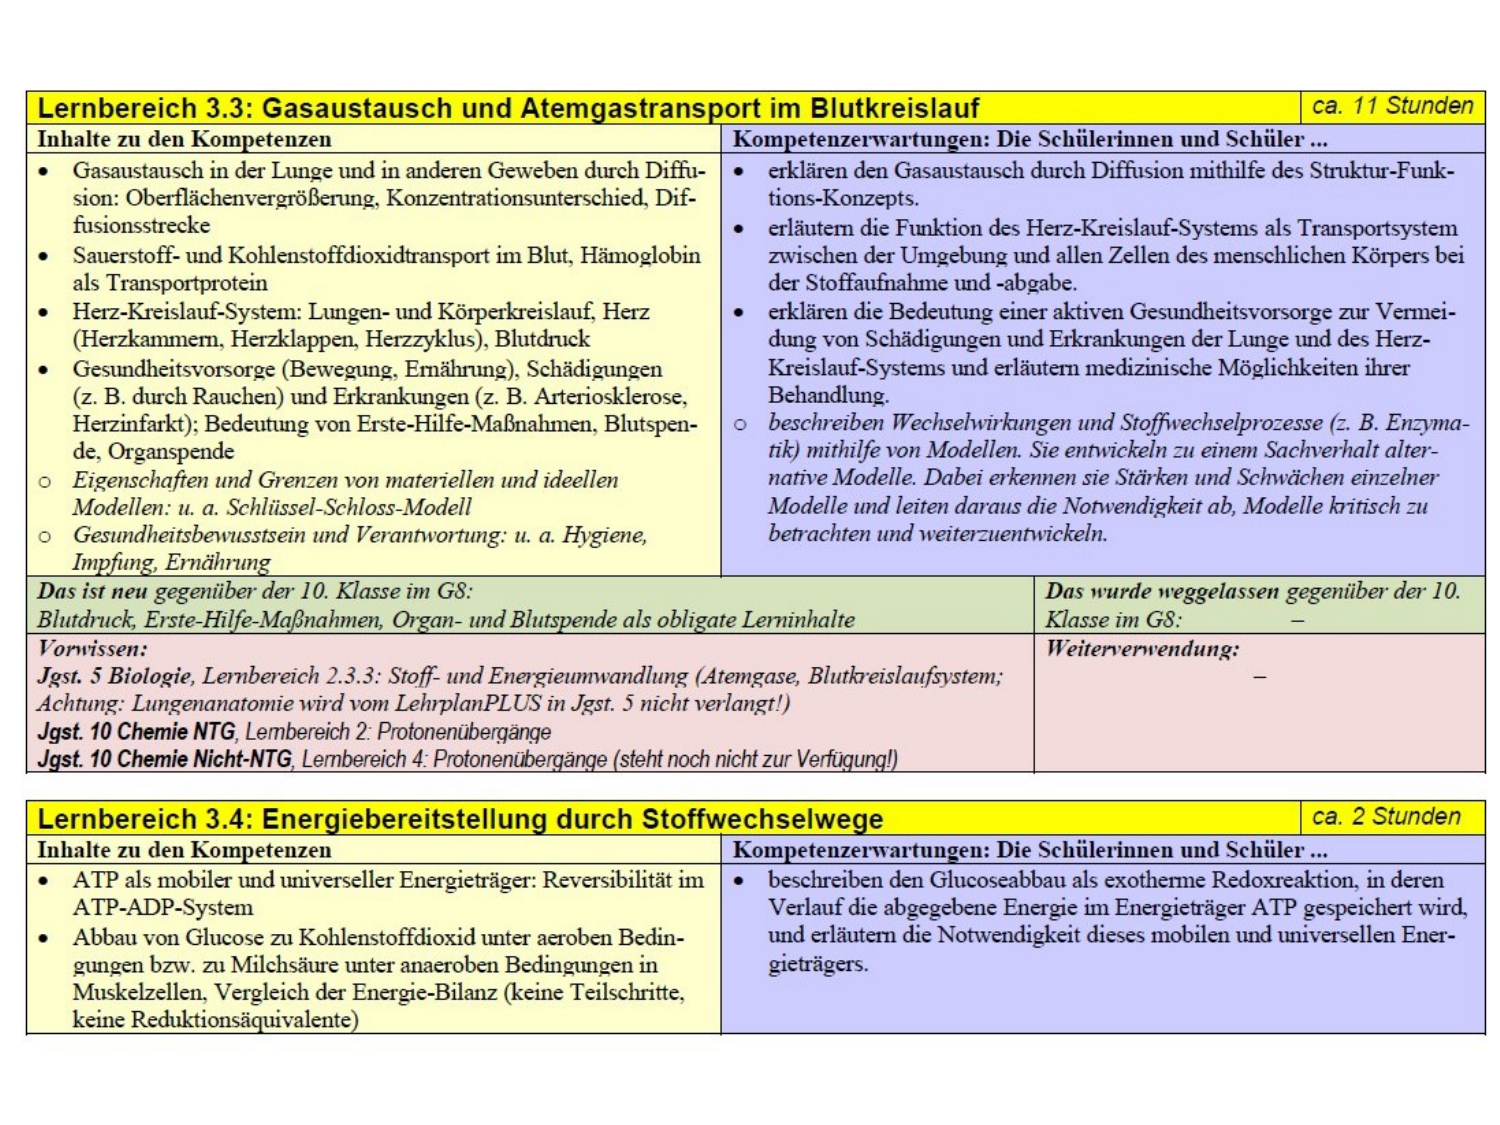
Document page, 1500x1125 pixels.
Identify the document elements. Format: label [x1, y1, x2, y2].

picture [0, 66, 1500, 1059]
